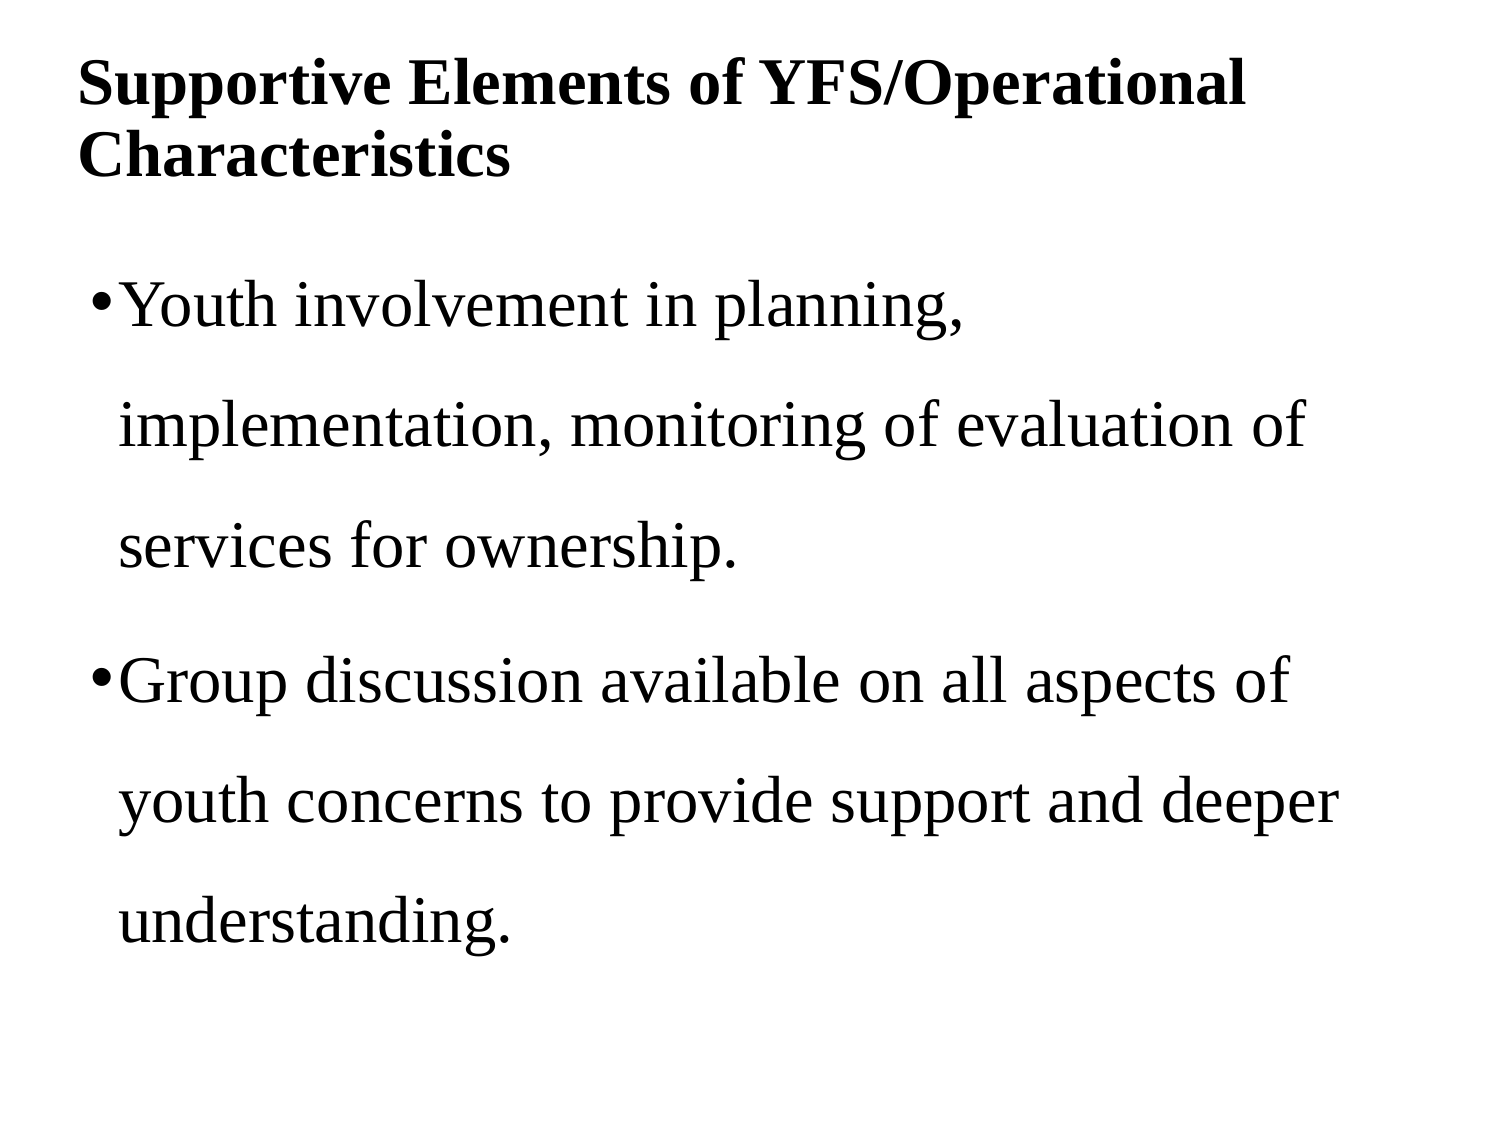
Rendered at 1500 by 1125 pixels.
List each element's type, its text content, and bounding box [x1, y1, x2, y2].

title Supportive Elements of YFS/Operational Characteristics [62, 24, 1413, 213]
list Youth involvement in planning, implementation, monitoring of evaluation of services for ownership. Group discussion available on all aspects of youth concerns to provide support and deeper understanding. [75, 212, 1425, 1038]
